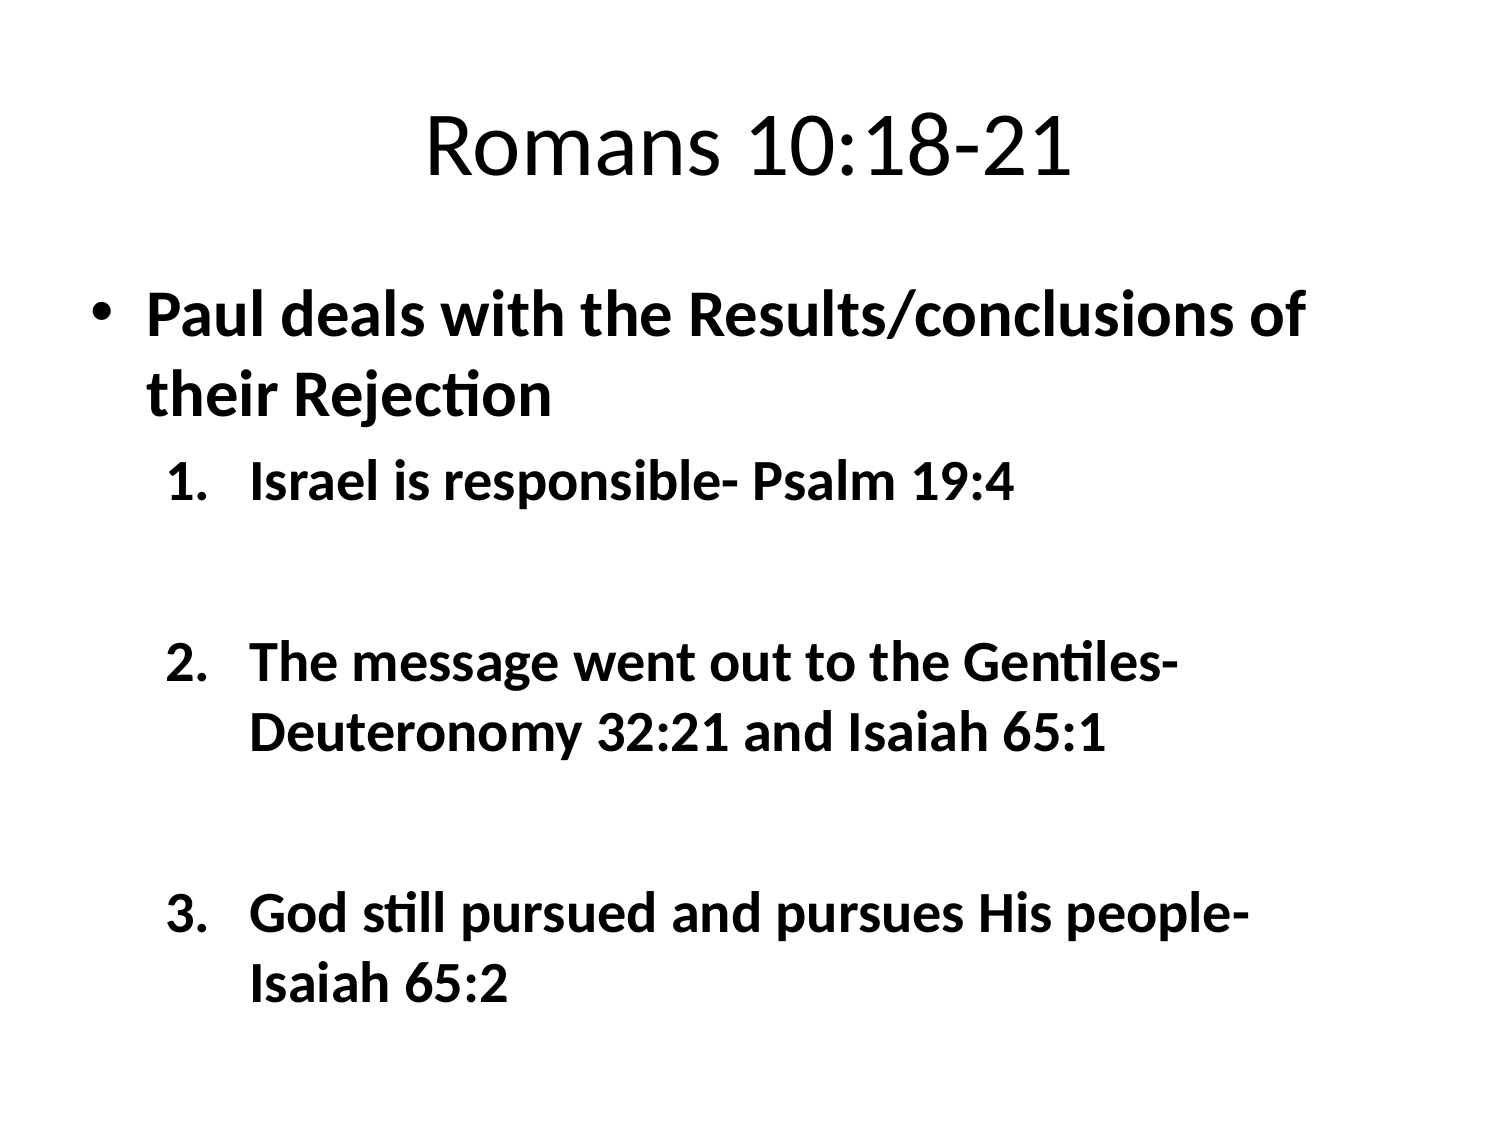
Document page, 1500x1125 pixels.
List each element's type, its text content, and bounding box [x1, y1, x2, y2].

list Paul deals with the Results/conclusions of their Rejection Israel is responsible- Psalm 19:4 The message went out to the Gentiles- Deuteronomy 32:21 and Isaiah 65:1 God still pursued and pursues His people- Isaiah 65:2 [75, 262, 1425, 1005]
title Romans 10:18-21 [75, 45, 1425, 233]
